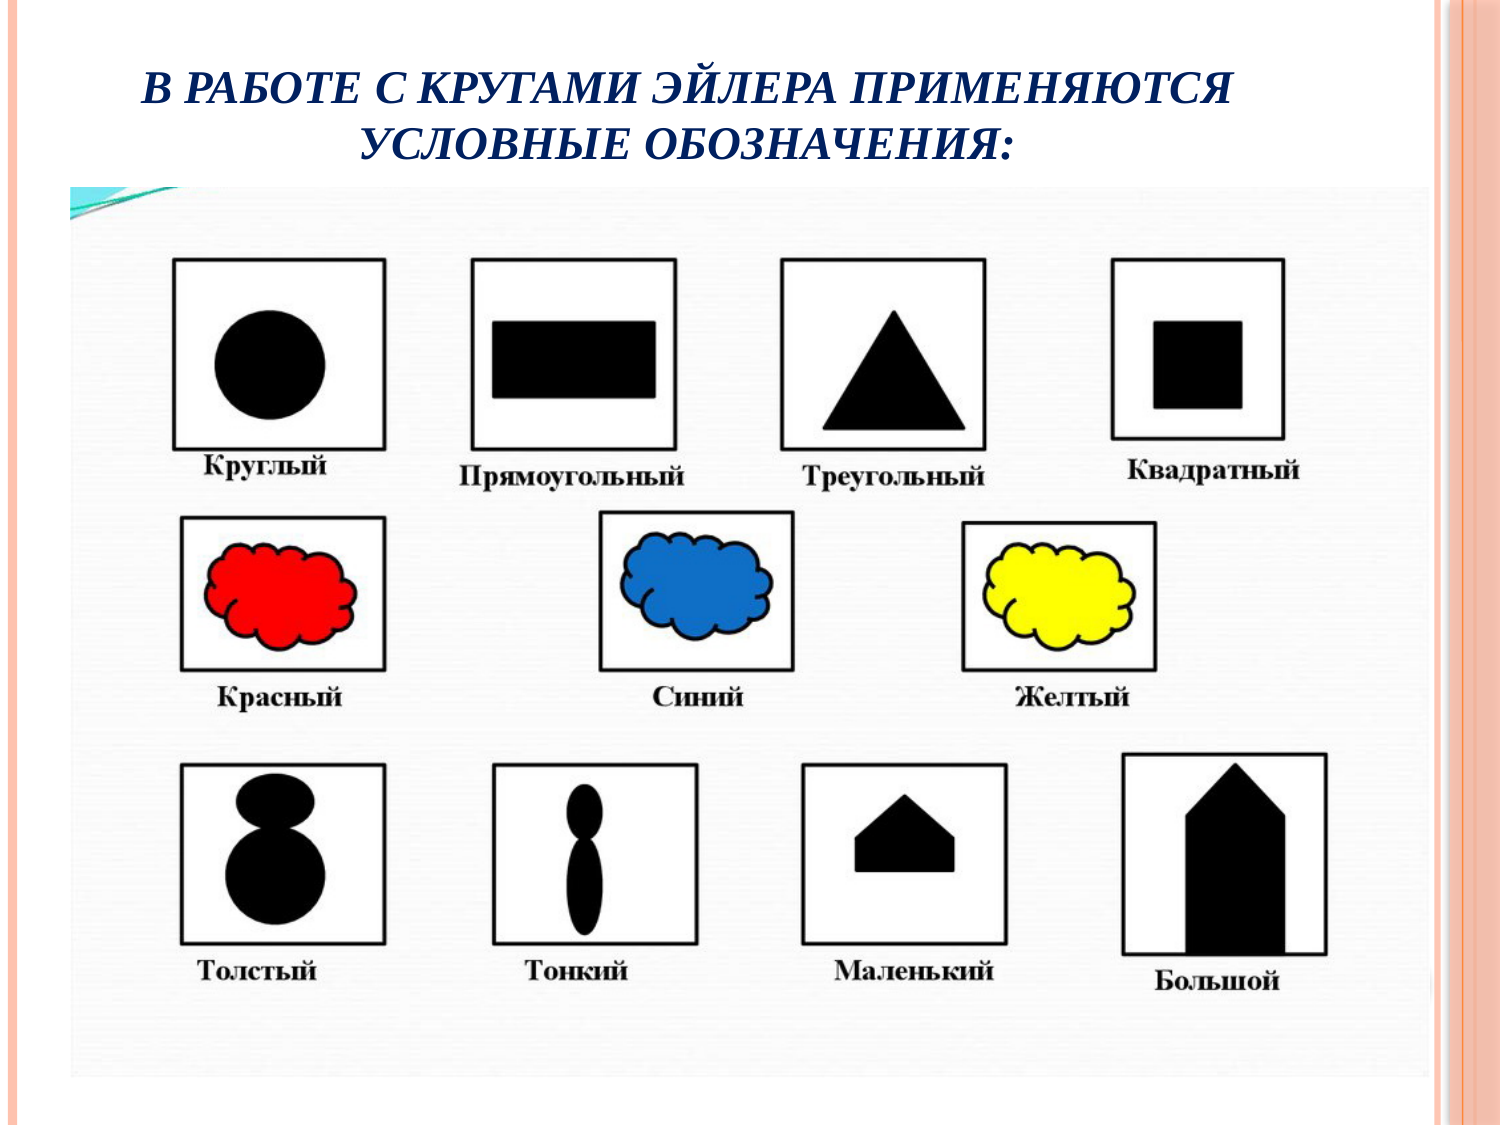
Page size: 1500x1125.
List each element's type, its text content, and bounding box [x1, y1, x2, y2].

title В работе с кругами Эйлера применяются УСЛОВНЫЕ ОБОЗНАЧЕНИЯ: [75, 45, 1300, 184]
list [69, 186, 1431, 1079]
